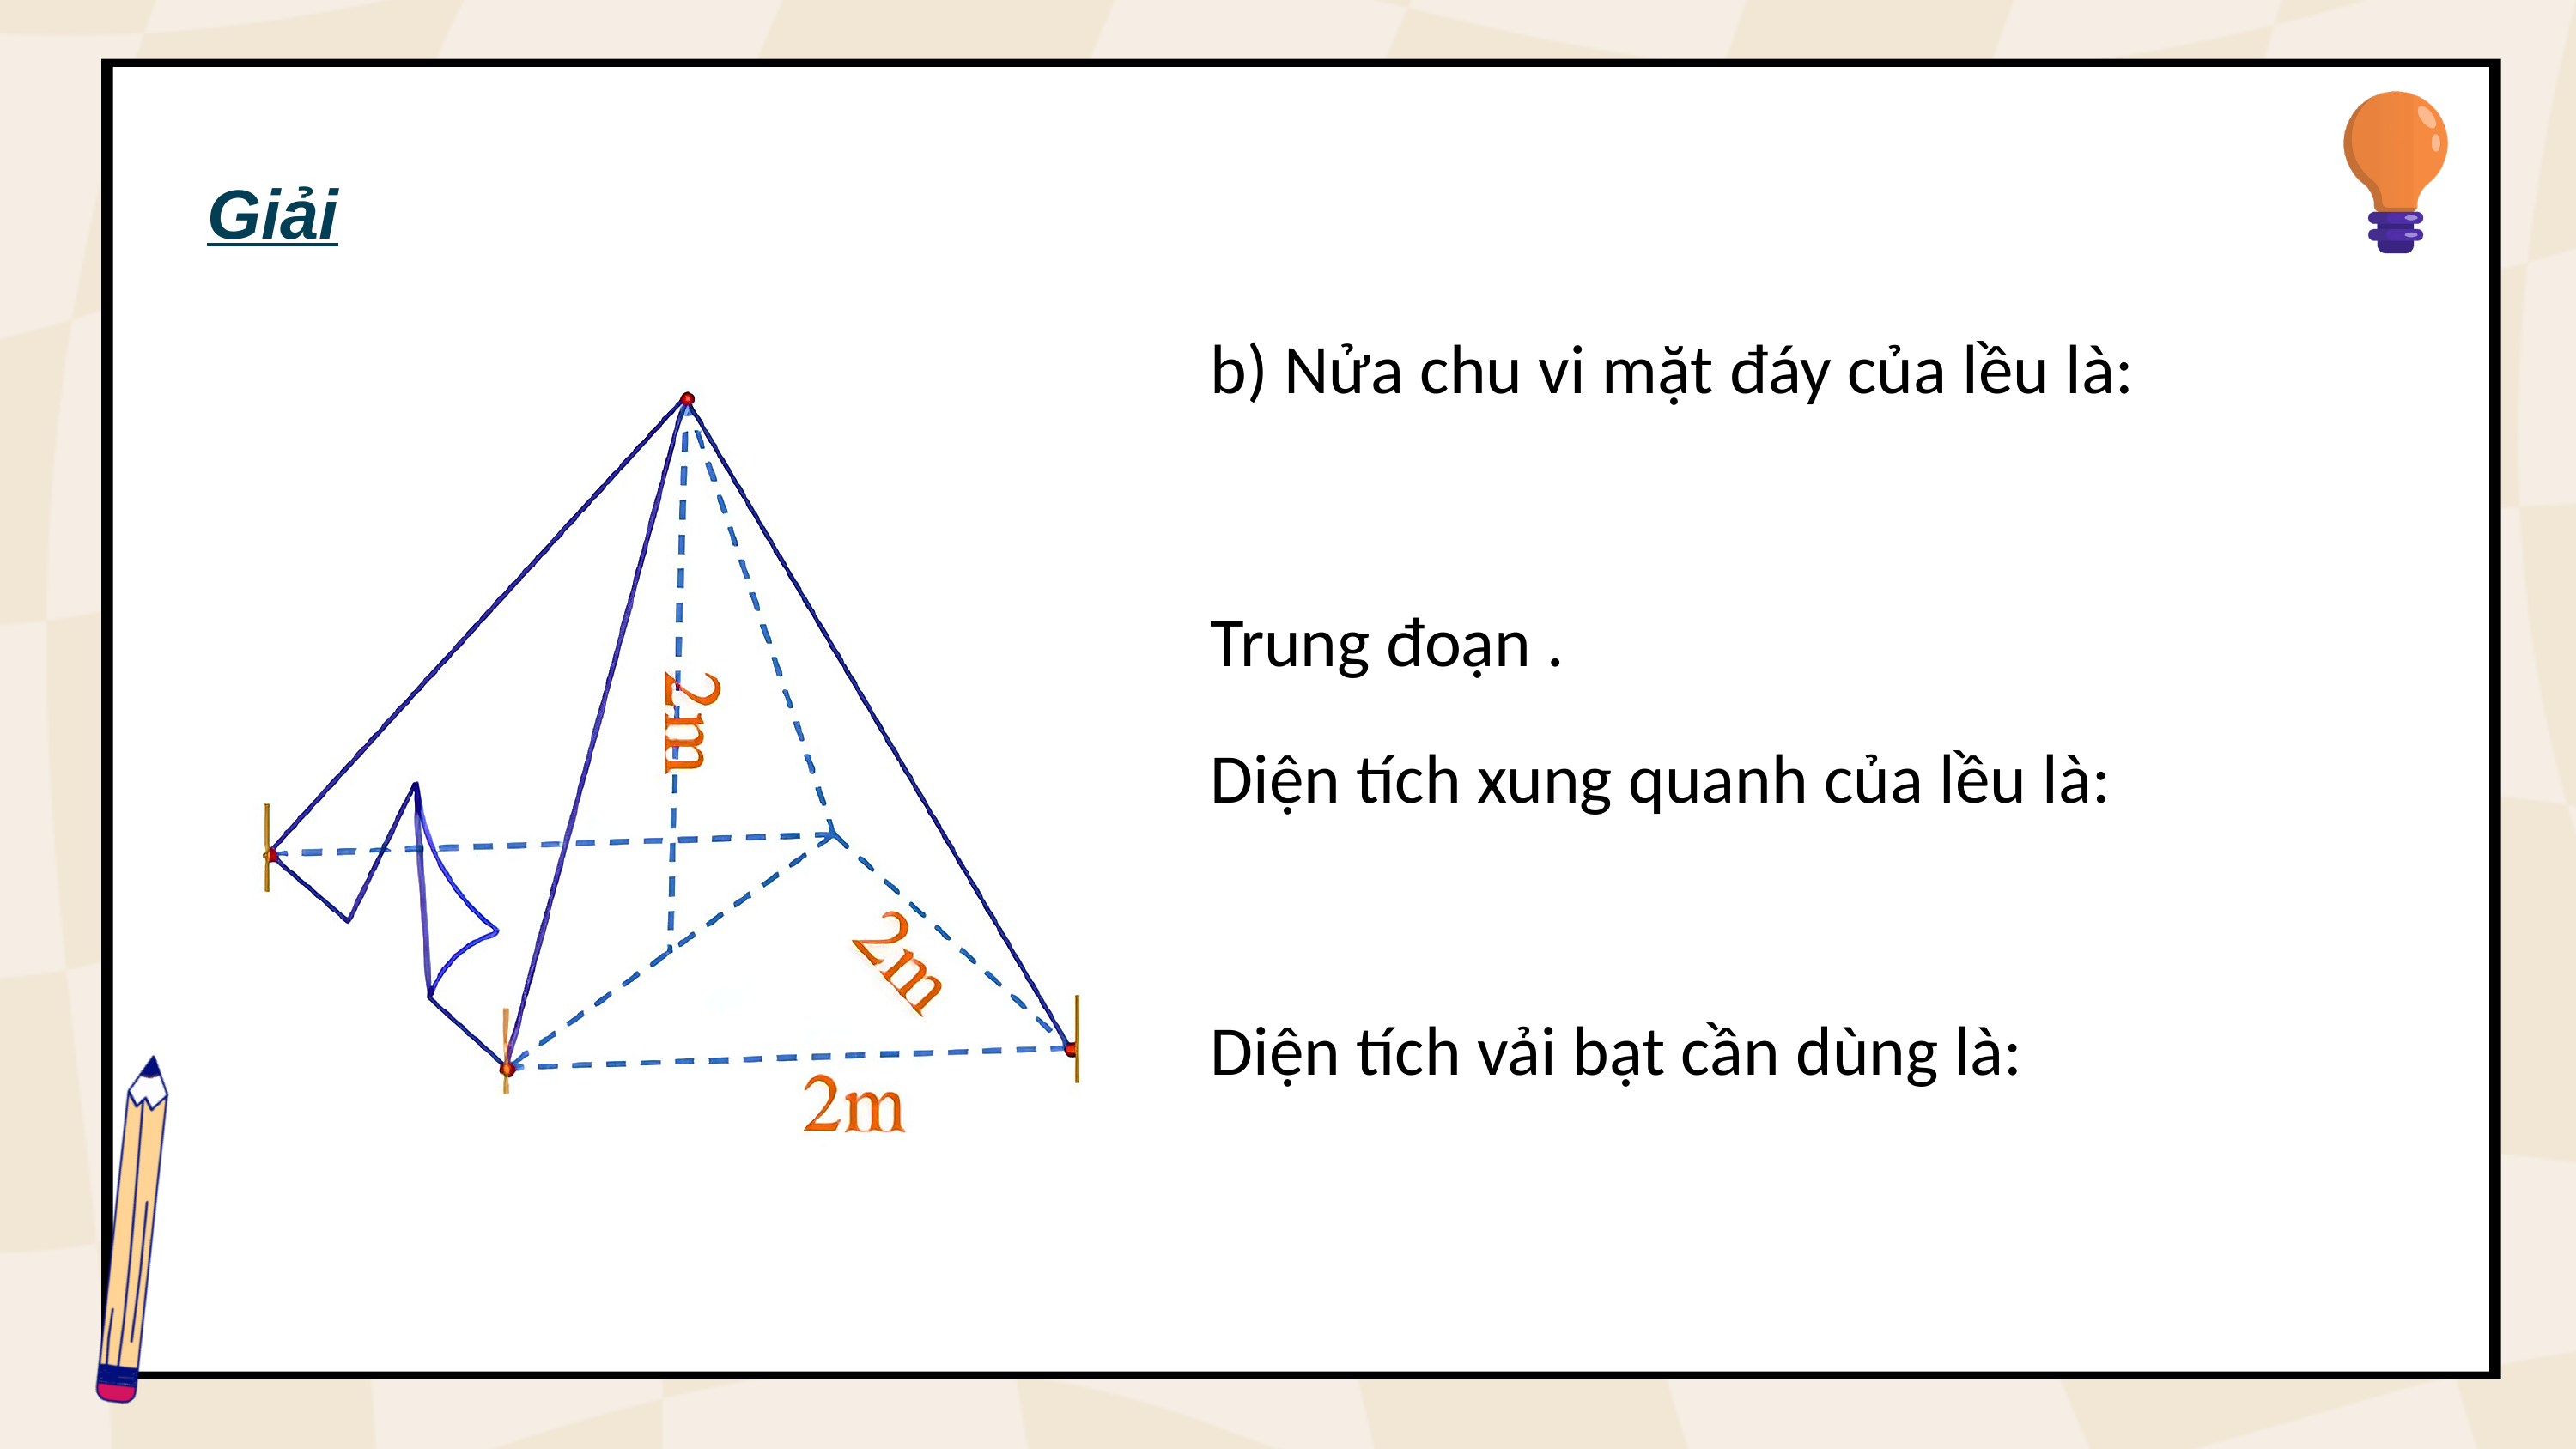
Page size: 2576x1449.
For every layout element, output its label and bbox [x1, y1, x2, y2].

text_box [0, 0, 2576, 1449]
picture [2250, 26, 2531, 306]
picture [0, 305, 1137, 1415]
text_box [100, 58, 2501, 1380]
